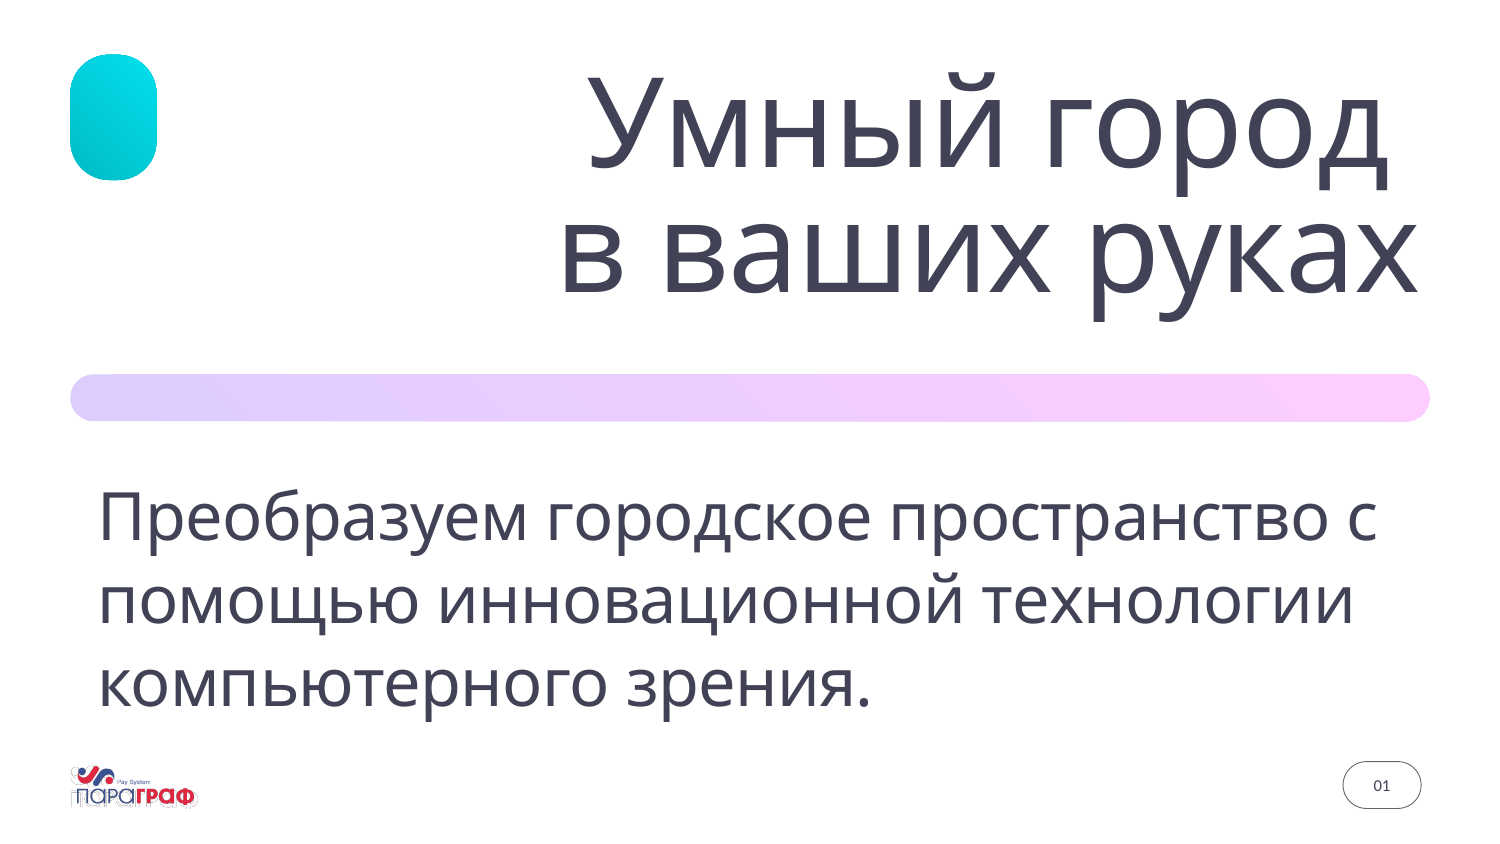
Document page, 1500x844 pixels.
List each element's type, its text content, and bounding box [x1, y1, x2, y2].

text_box [70, 374, 1430, 422]
text_box 01 [1343, 761, 1422, 809]
text_box [70, 54, 157, 181]
text_box Преобразуем городское пространство с помощью инновационной технологии компьютерного зрения. [97, 471, 1447, 721]
picture [70, 765, 198, 809]
text_box Умный город в ваших руках [521, 67, 1422, 318]
